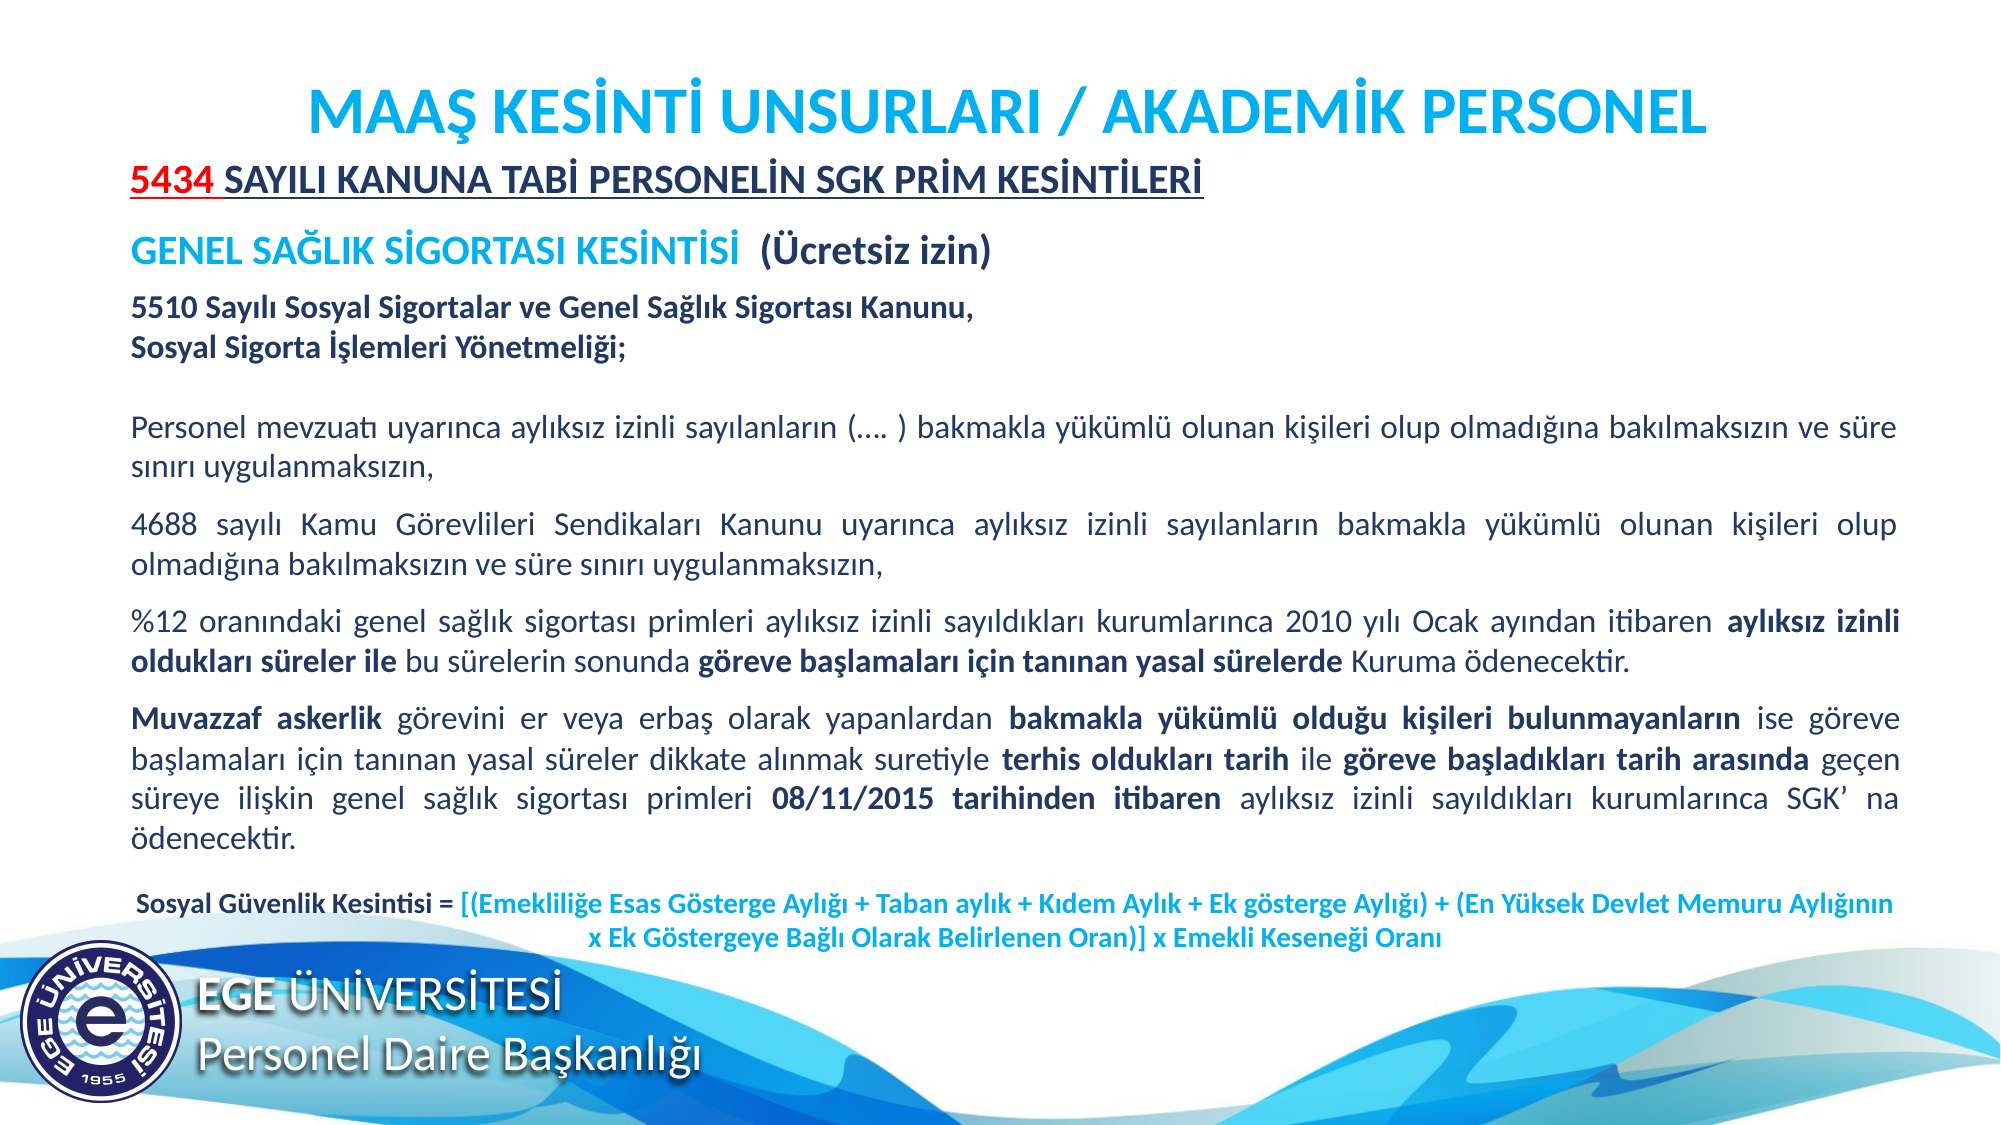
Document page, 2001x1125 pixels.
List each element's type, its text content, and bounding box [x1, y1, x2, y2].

text_box MAAŞ KESİNTİ UNSURLARI / AKADEMİK PERSONEL [115, 59, 1901, 155]
text_box EGE ÜNİVERSİTESİ Personel Daire Başkanlığı [183, 962, 763, 1089]
text_box GENEL SAĞLIK SİGORTASI KESİNTİSİ (Ücretsiz izin) [116, 215, 1288, 281]
text_box 5434 SAYILI KANUNA TABİ PERSONELİN SGK PRİM KESİNTİLERİ [114, 144, 1900, 210]
text_box 5510 Sayılı Sosyal Sigortalar ve Genel Sağlık Sigortası Kanunu, Sosyal Sigorta İşlemleri Yönetmeliği; Personel mevzuatı uyarınca aylıksız izinli sayılanların (…. ) bakmakla yükümlü olunan kişileri olup olmadığına bakılmaksızın ve süre sınırı uygulanmaksızın, 4688 sayılı Kamu Görevlileri Sendikaları Kanunu uyarınca aylıksız izinli sayılanların bakmakla yükümlü olunan kişileri olup olmadığına bakılmaksızın ve süre sınırı uygulanmaksızın, %12 oranındaki genel sağlık sigortası primleri aylıksız izinli sayıldıkları kurumlarınca 2010 yılı Ocak ayından itibaren aylıksız izinli oldukları süreler ile bu sürelerin sonunda göreve başlamaları için tanınan yasal sürelerde Kuruma ödenecektir. Muvazzaf askerlik görevini er veya erbaş olarak yapanlardan bakmakla yükümlü olduğu kişileri bulunmayanların ise göreve başlamaları için tanınan yasal süreler dikkate alınmak suretiyle terhis oldukları tarih ile göreve başladıkları tarih arasında geçen süreye ilişkin genel sağlık sigortası primleri 08/11/2015 tarihinden itibaren aylıksız izinli sayıldıkları kurumlarınca SGK’ na ödenecektir. Sosyal Güvenlik Kesintisi = [(Emekliliğe Esas Gösterge Aylığı + Taban aylık + Kıdem Aylık + Ek gösterge Aylığı) + (En Yüksek Devlet Memuru Aylığının x Ek Göstergeye Bağlı Olarak Belirlenen Oran)] x Emekli Keseneği Oranı [115, 277, 1916, 962]
picture [0, 0, 2001, 1125]
